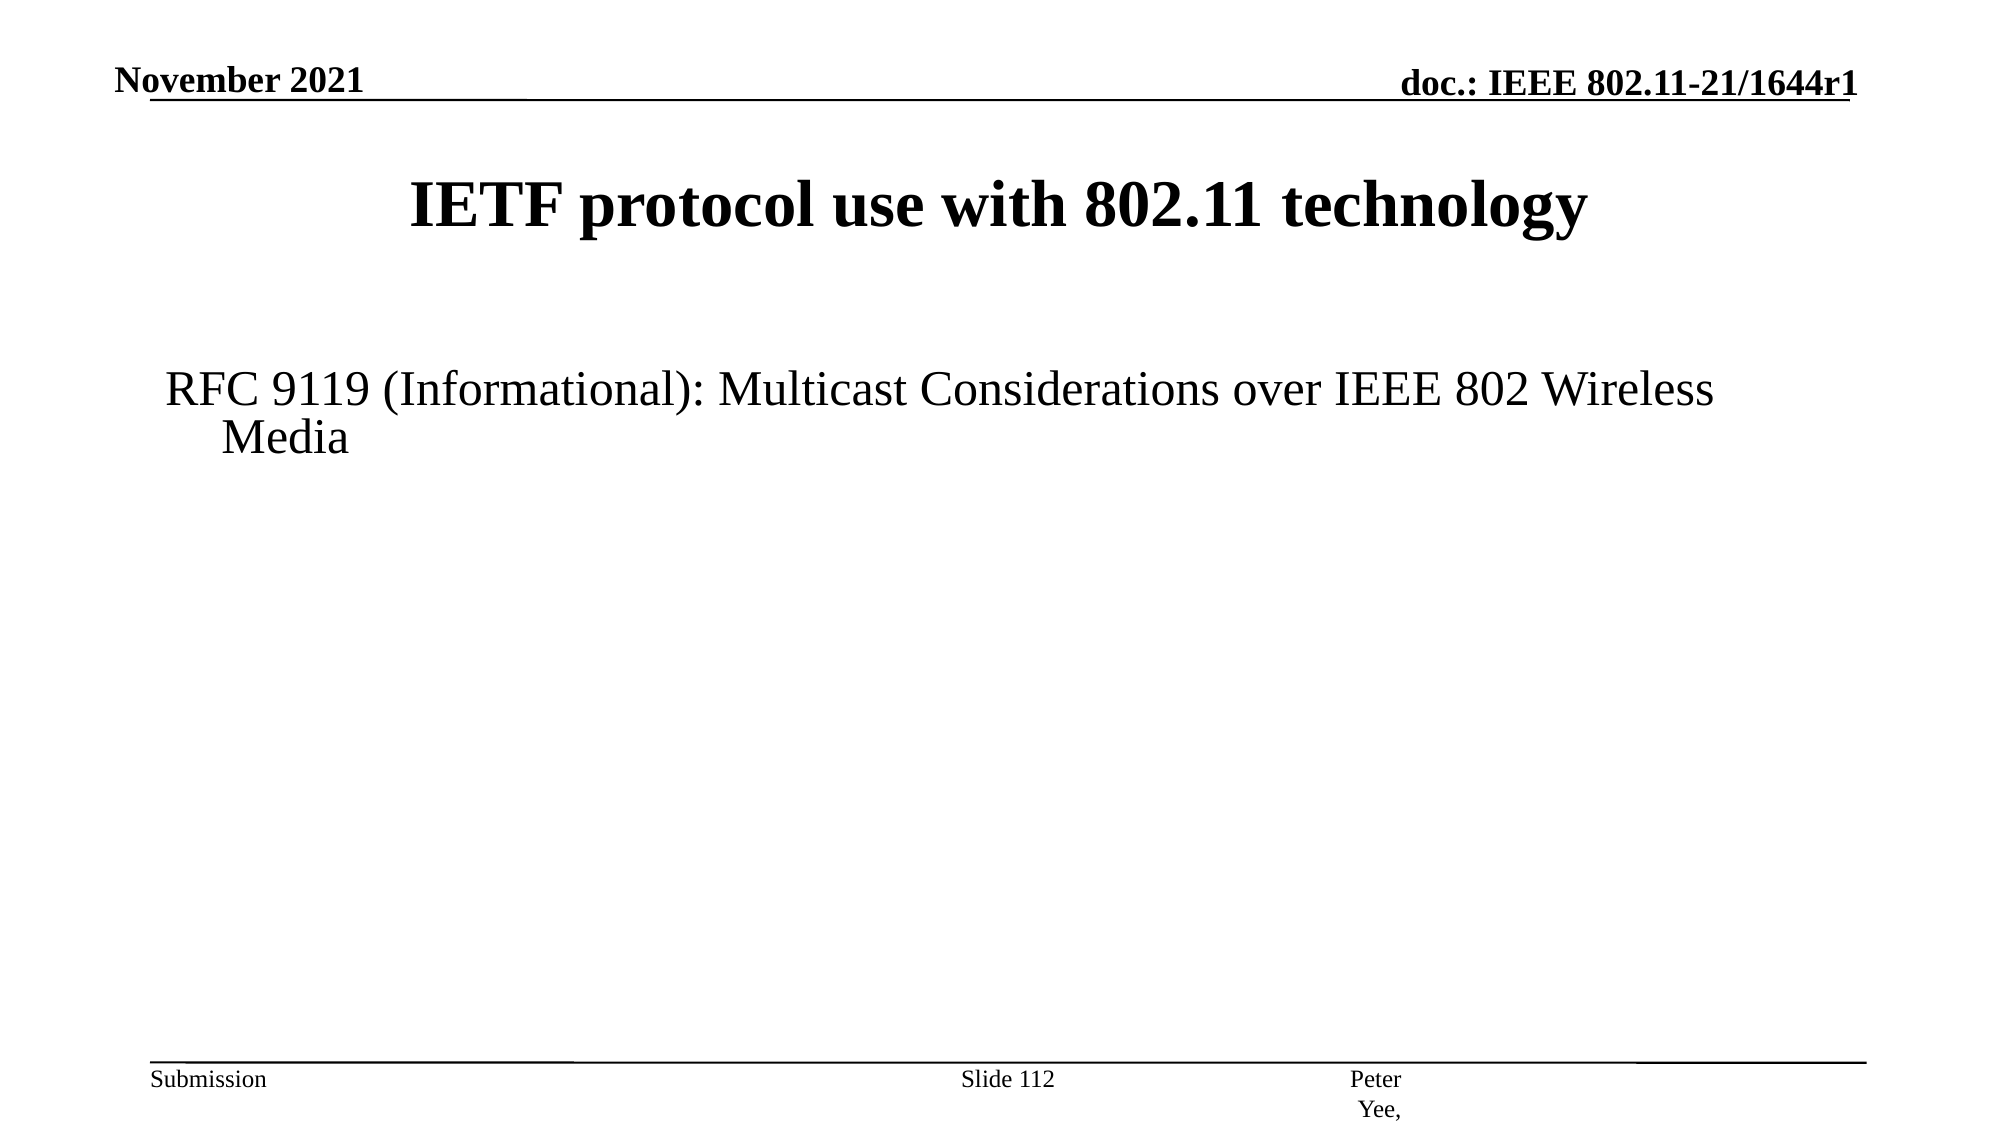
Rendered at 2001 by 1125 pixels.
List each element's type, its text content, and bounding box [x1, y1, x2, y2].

list RFC 9119 (Informational): Multicast Considerations over IEEE 802 Wireless Media [149, 324, 1850, 1000]
footer Peter Yee, AKAYLA [1324, 1061, 1402, 1125]
slide_number Slide 112 [950, 1061, 1067, 1123]
title IETF protocol use with 802.11 technology [149, 112, 1850, 288]
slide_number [114, 0, 426, 101]
